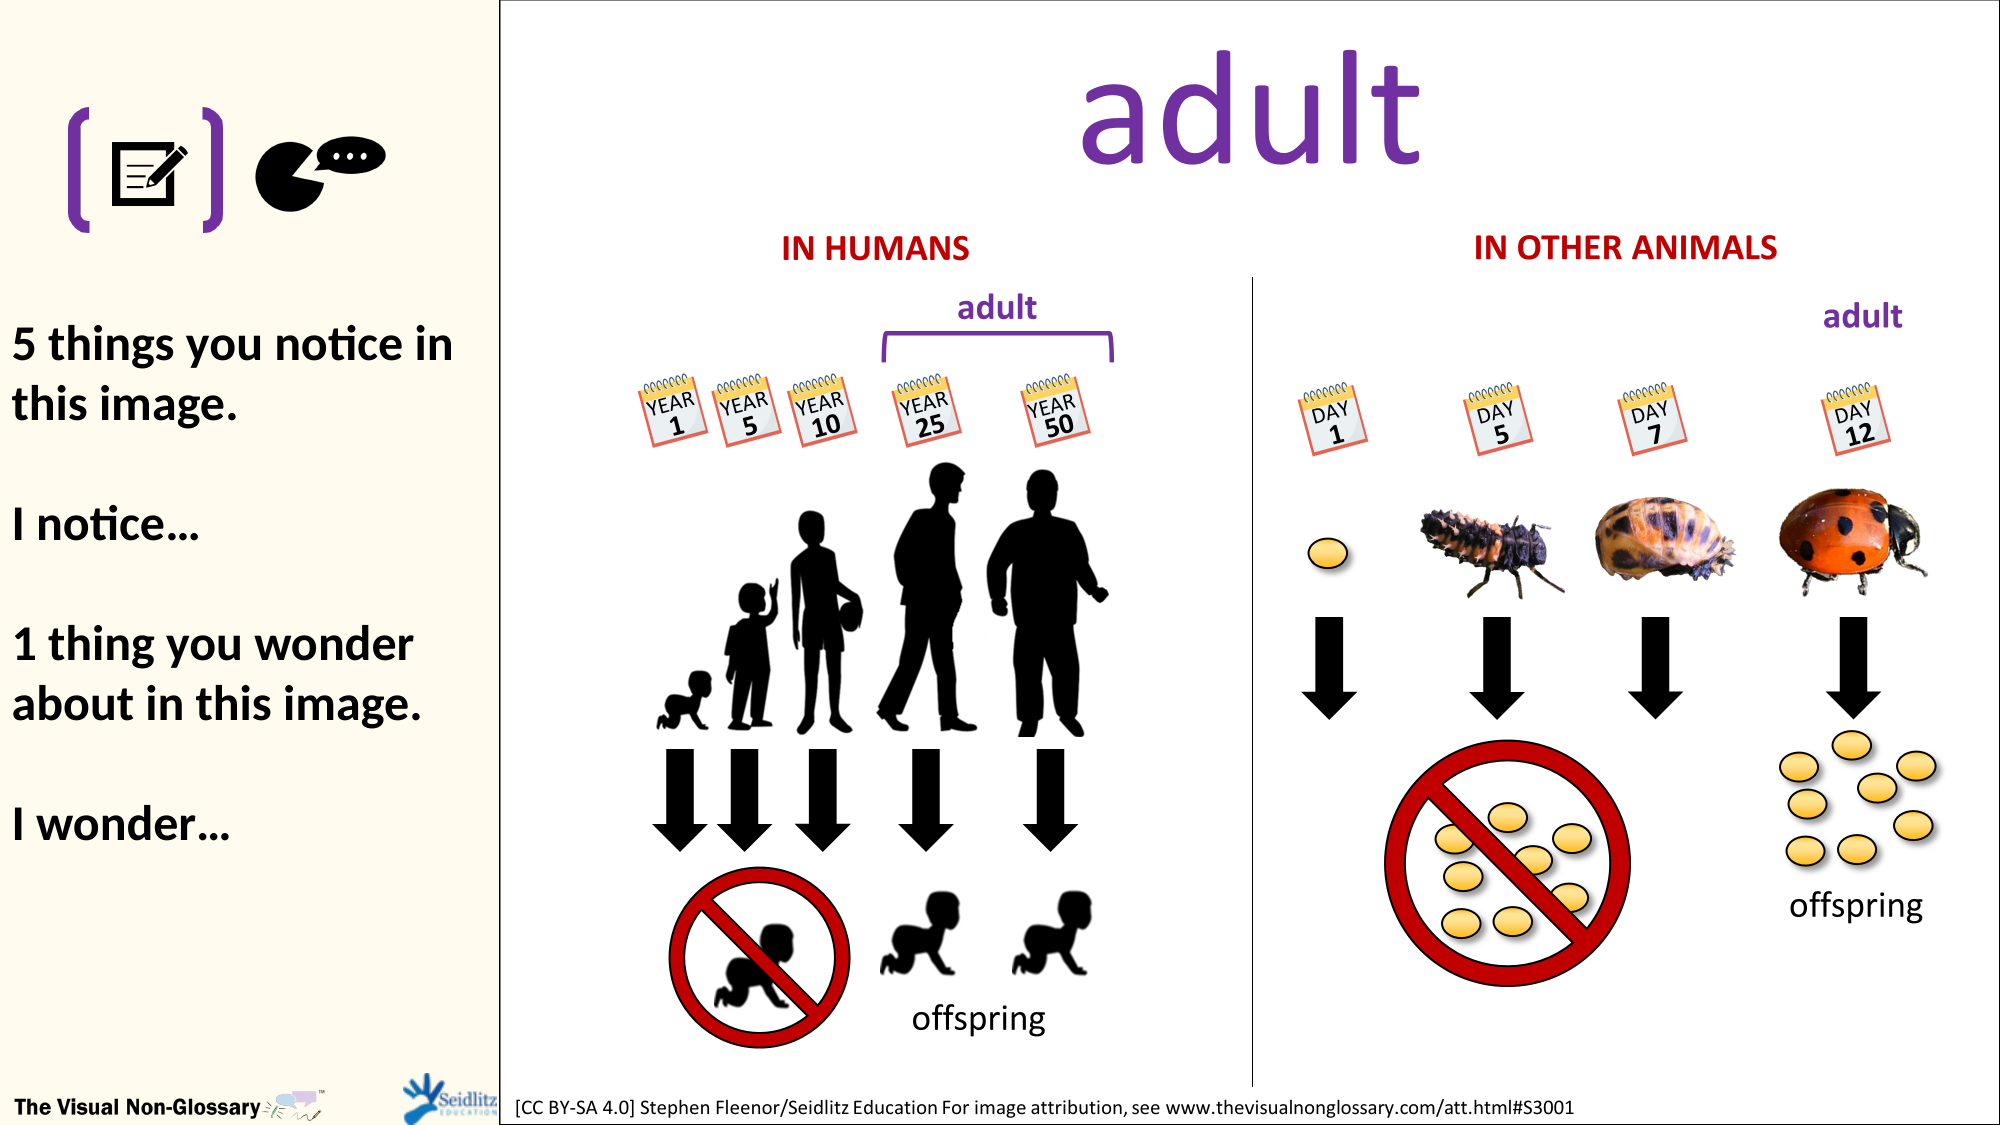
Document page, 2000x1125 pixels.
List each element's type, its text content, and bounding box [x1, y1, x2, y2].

picture [403, 1073, 497, 1125]
picture [254, 136, 386, 212]
picture [68, 107, 223, 233]
picture [499, 0, 2000, 1125]
text_box 5 things you notice in this image. I notice… 1 thing you wonder about in this image. I wonder… [0, 303, 494, 858]
picture [0, 1084, 328, 1125]
